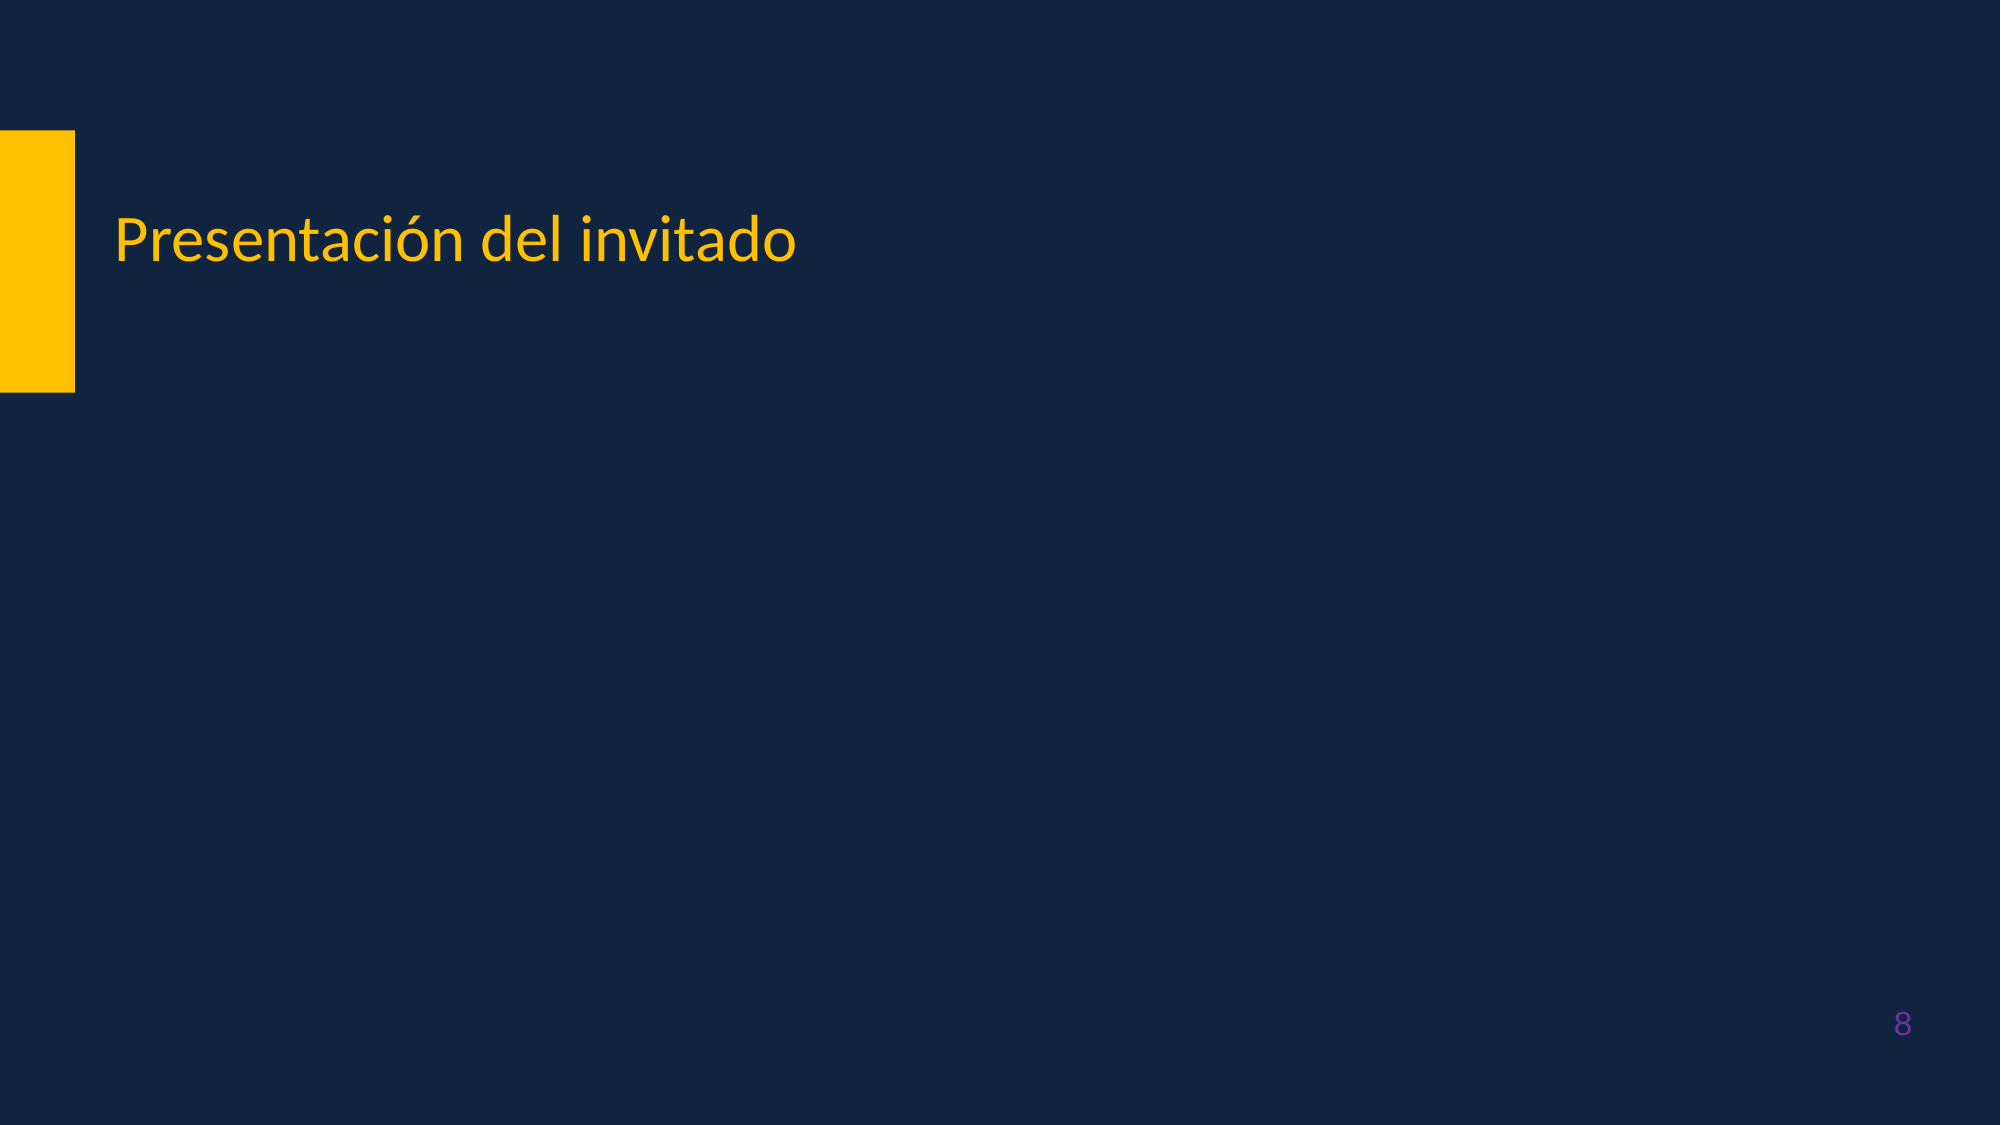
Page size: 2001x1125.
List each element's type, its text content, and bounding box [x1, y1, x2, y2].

text_box [0, 130, 75, 393]
text_box Presentación del invitado [99, 187, 888, 283]
